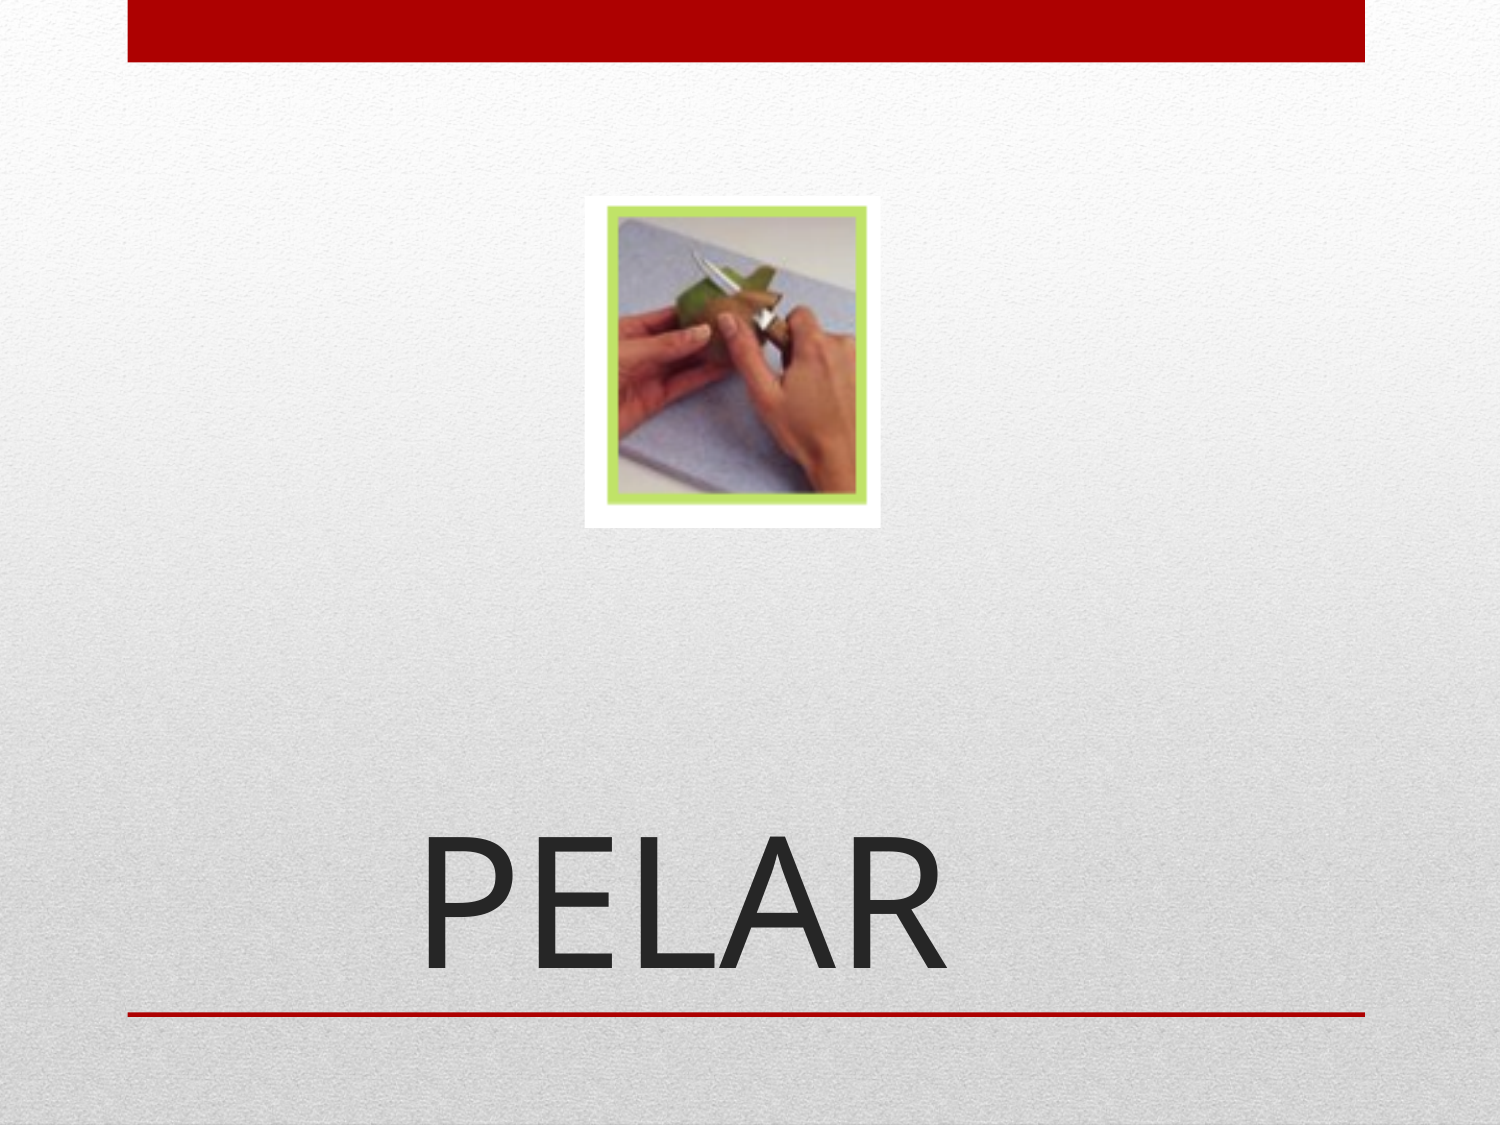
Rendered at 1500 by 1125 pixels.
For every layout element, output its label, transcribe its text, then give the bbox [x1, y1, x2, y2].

picture [583, 195, 882, 528]
title PELAR [125, 750, 1238, 1013]
